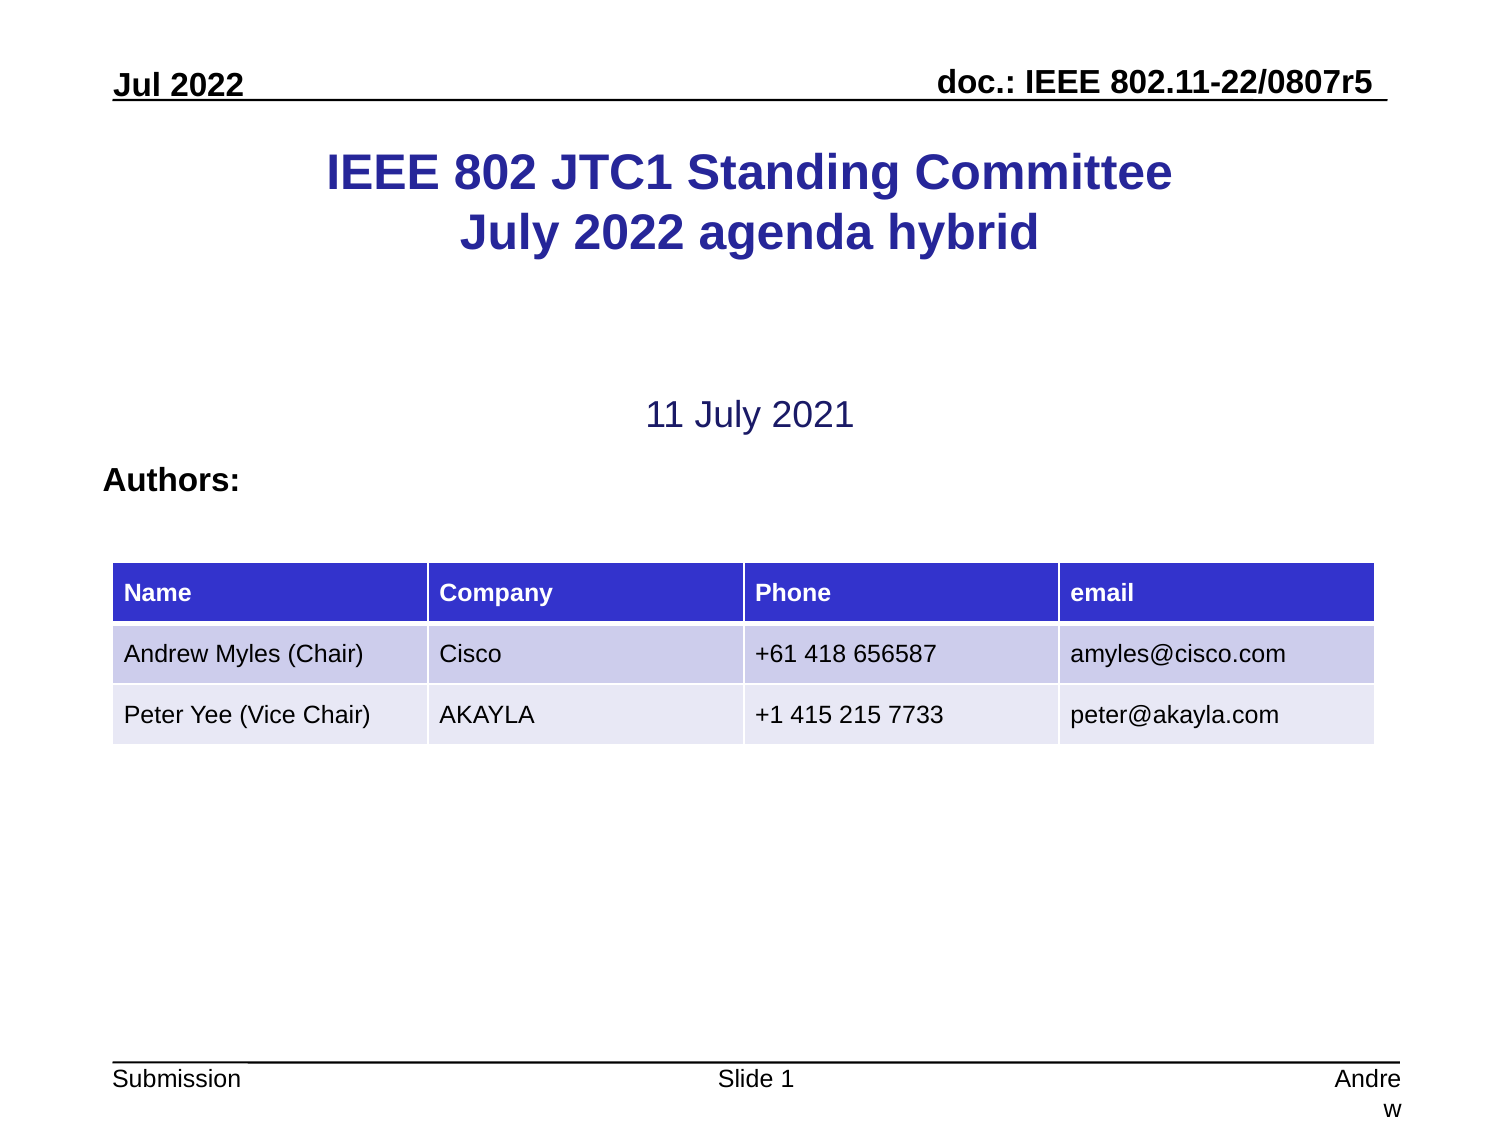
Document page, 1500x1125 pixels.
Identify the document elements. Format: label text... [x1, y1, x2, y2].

table_cell Cisco [429, 626, 743, 683]
list 11 July 2021 [112, 382, 1388, 445]
table_header email [1060, 563, 1374, 621]
table_cell +1 415 215 7733 [745, 685, 1058, 744]
table_cell amyles@cisco.com [1060, 626, 1374, 683]
title IEEE 802 JTC1 Standing Committee July 2022 agenda hybrid [112, 112, 1388, 288]
table_cell Peter Yee (Vice Chair) [113, 685, 427, 744]
table_cell Andrew Myles (Chair) [113, 626, 427, 683]
text_box Authors: [87, 450, 325, 513]
table_cell +61 418 656587 [745, 626, 1058, 683]
table_cell AKAYLA [429, 685, 743, 744]
footer Andrew Myles, Cisco [1320, 1061, 1402, 1093]
slide_number Slide 1 [709, 1061, 803, 1093]
table_header Company [429, 563, 743, 621]
table_cell peter@akayla.com [1060, 685, 1374, 744]
table_header Name [113, 563, 427, 621]
table_header Phone [745, 563, 1058, 621]
